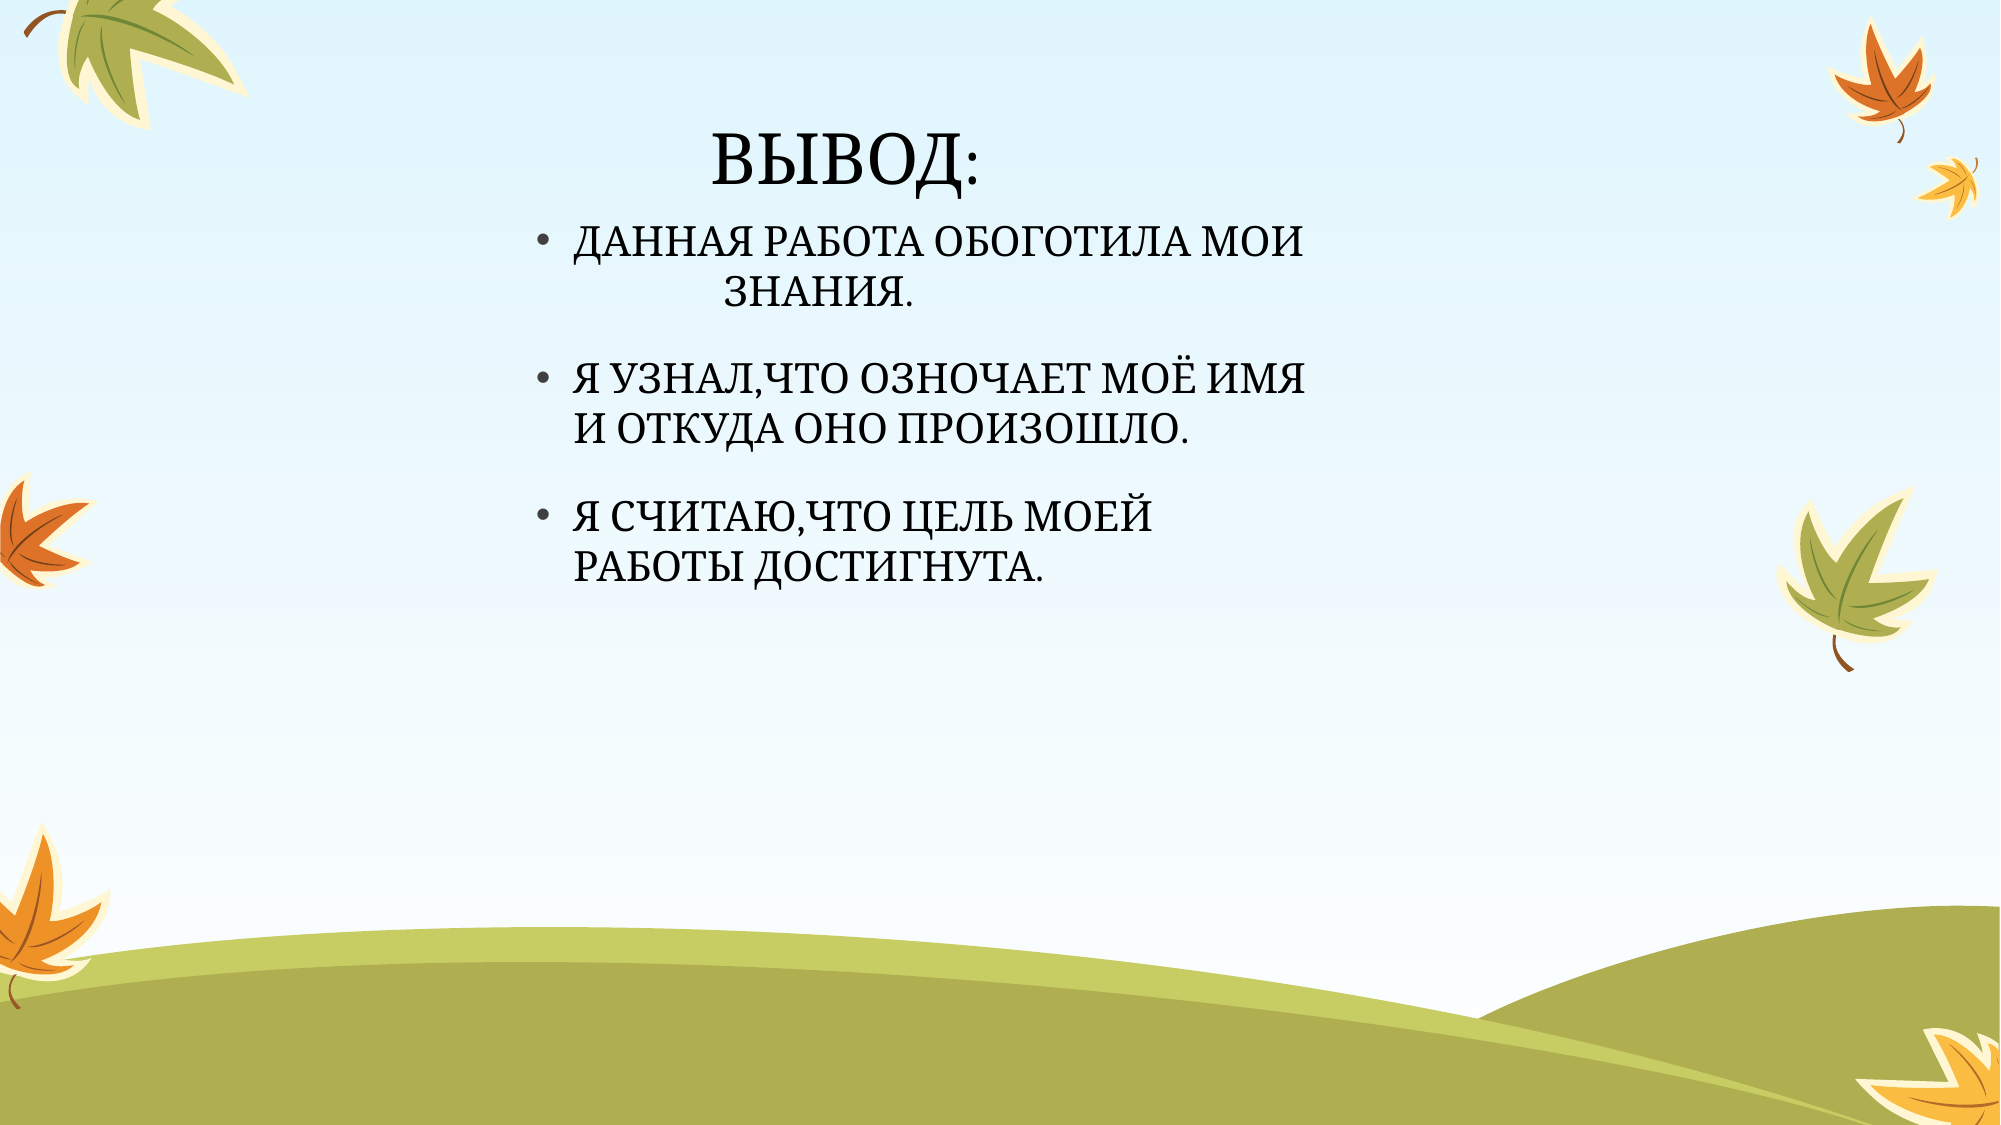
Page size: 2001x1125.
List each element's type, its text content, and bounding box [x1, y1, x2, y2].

title ВЫВОД: [695, 36, 1750, 207]
list ДАННАЯ РАБОТА ОБОГОТИЛА МОИ ЗНАНИЯ. Я УЗНАЛ,ЧТО ОЗНОЧАЕТ МОЁ ИМЯ И ОТКУДА ОНО ПРОИЗОШЛО. Я СЧИТАЮ,ЧТО ЦЕЛЬ МОЕЙ РАБОТЫ ДОСТИГНУТА. [513, 207, 1348, 883]
